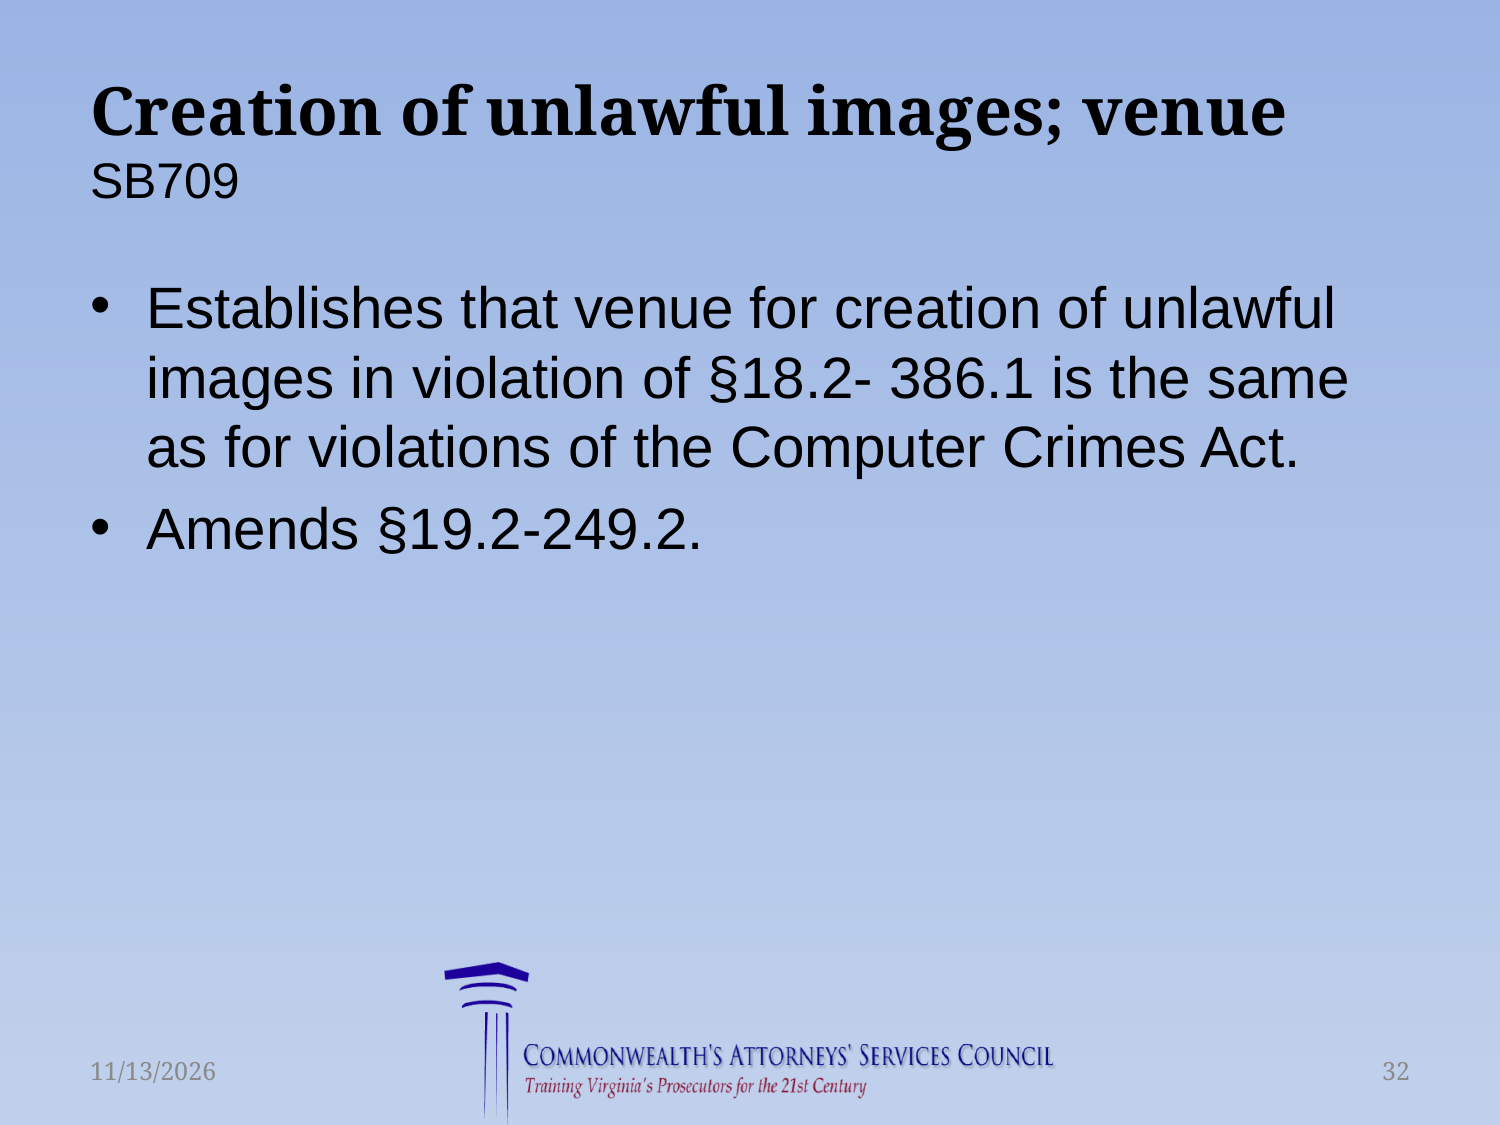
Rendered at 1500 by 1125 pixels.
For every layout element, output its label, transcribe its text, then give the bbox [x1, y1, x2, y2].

title Creation of unlawful images; venue SB709 [75, 45, 1425, 233]
picture [444, 962, 1056, 1125]
slide_number 32 [1074, 1042, 1425, 1103]
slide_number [75, 1042, 425, 1103]
list Establishes that venue for creation of unlawful images in violation of §18.2- 386.1 is the same as for violations of the Computer Crimes Act. Amends §19.2-249.2. [75, 262, 1425, 950]
